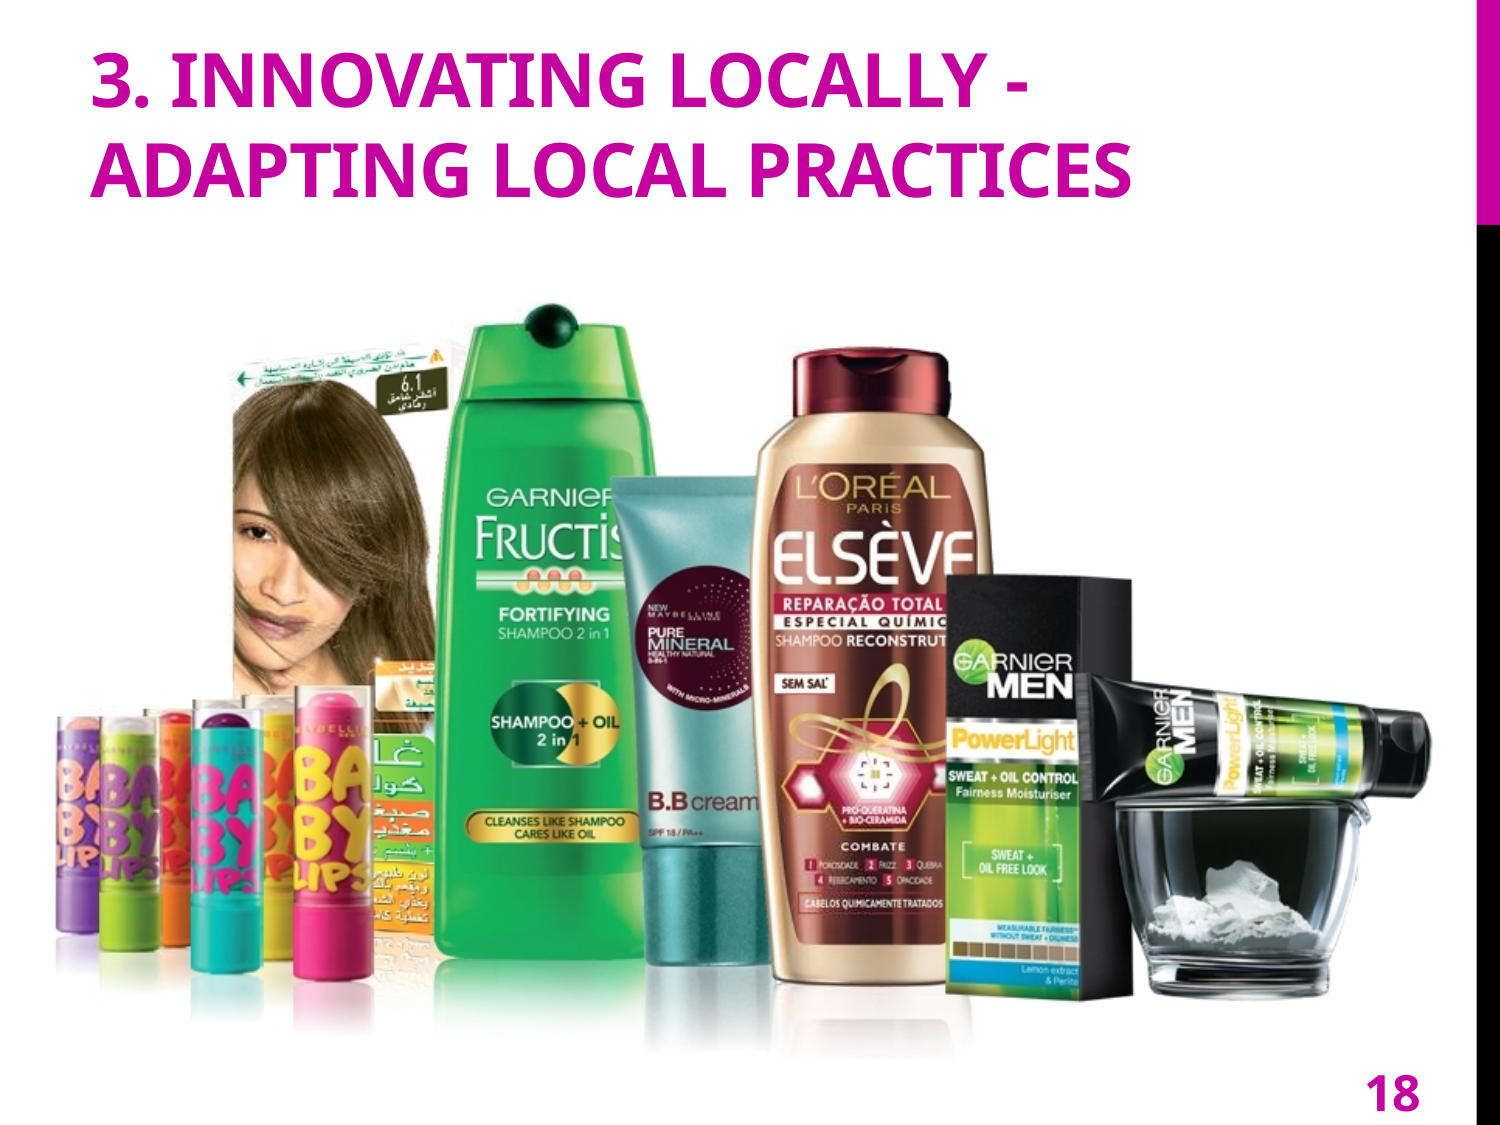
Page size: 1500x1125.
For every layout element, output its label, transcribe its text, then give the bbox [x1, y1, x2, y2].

title 3. Innovating locally - adapting local practices [75, 25, 1386, 250]
picture [45, 301, 1455, 1061]
slide_number 18 [1349, 1065, 1500, 1125]
